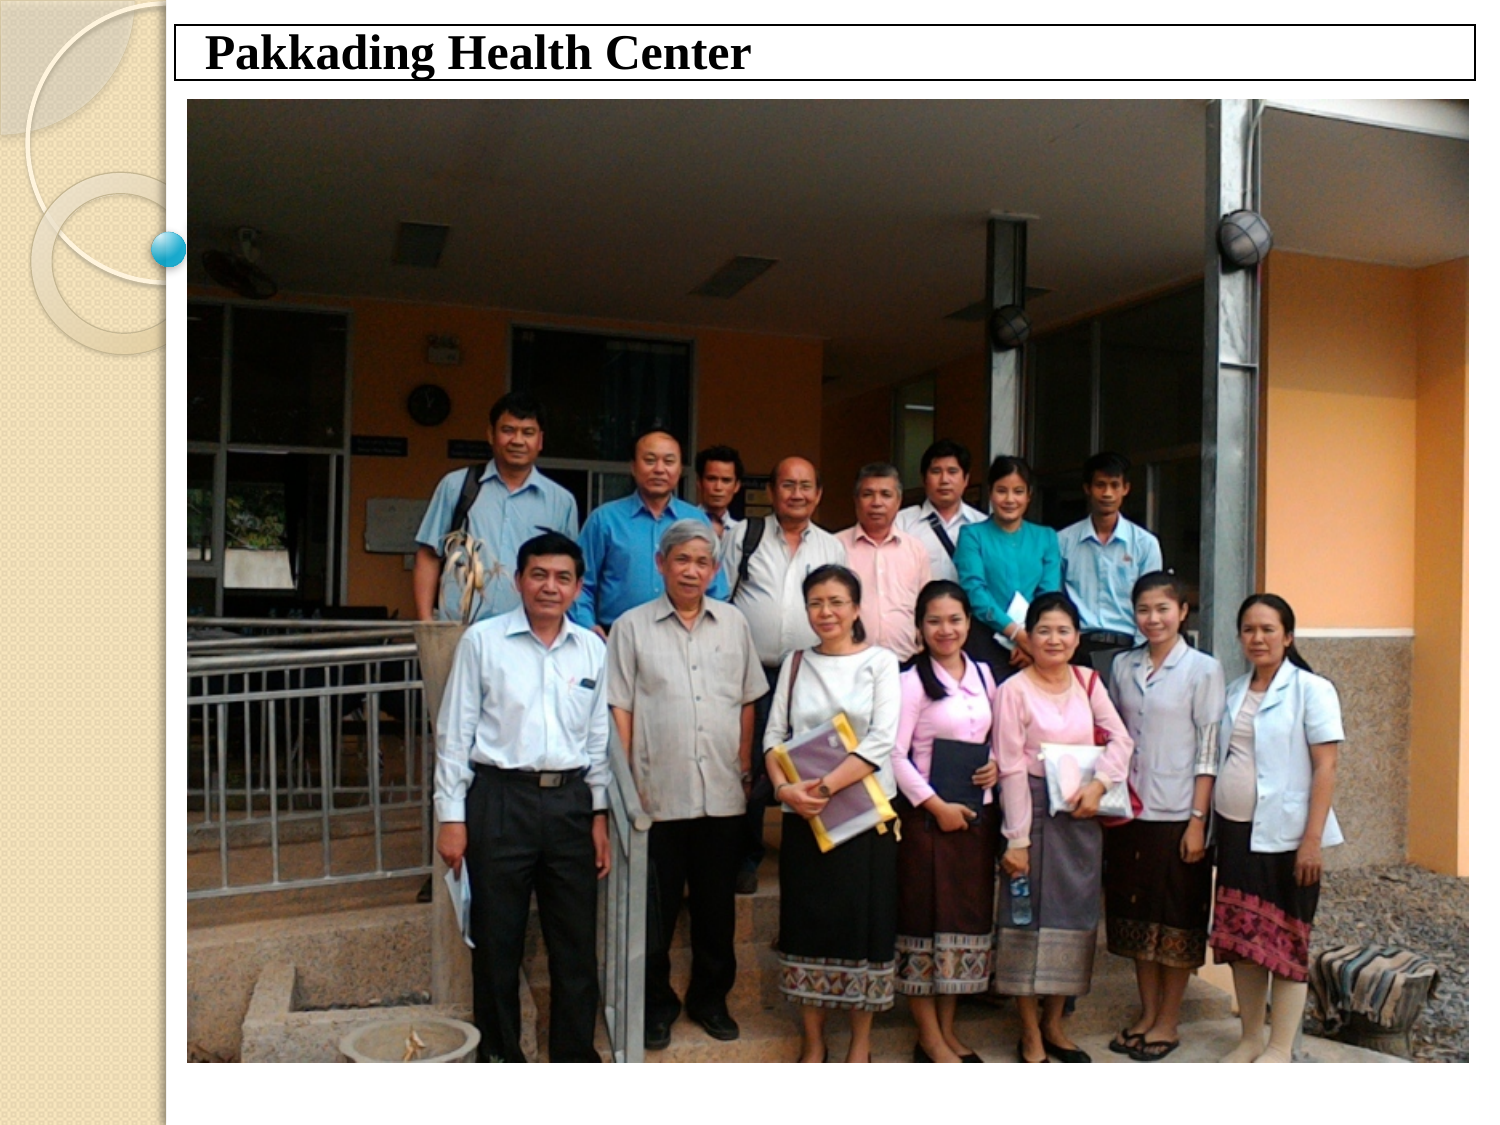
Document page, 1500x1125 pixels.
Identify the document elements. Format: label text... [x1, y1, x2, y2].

picture [187, 99, 1469, 1063]
table_header Pakkading Health Center [176, 26, 1474, 79]
